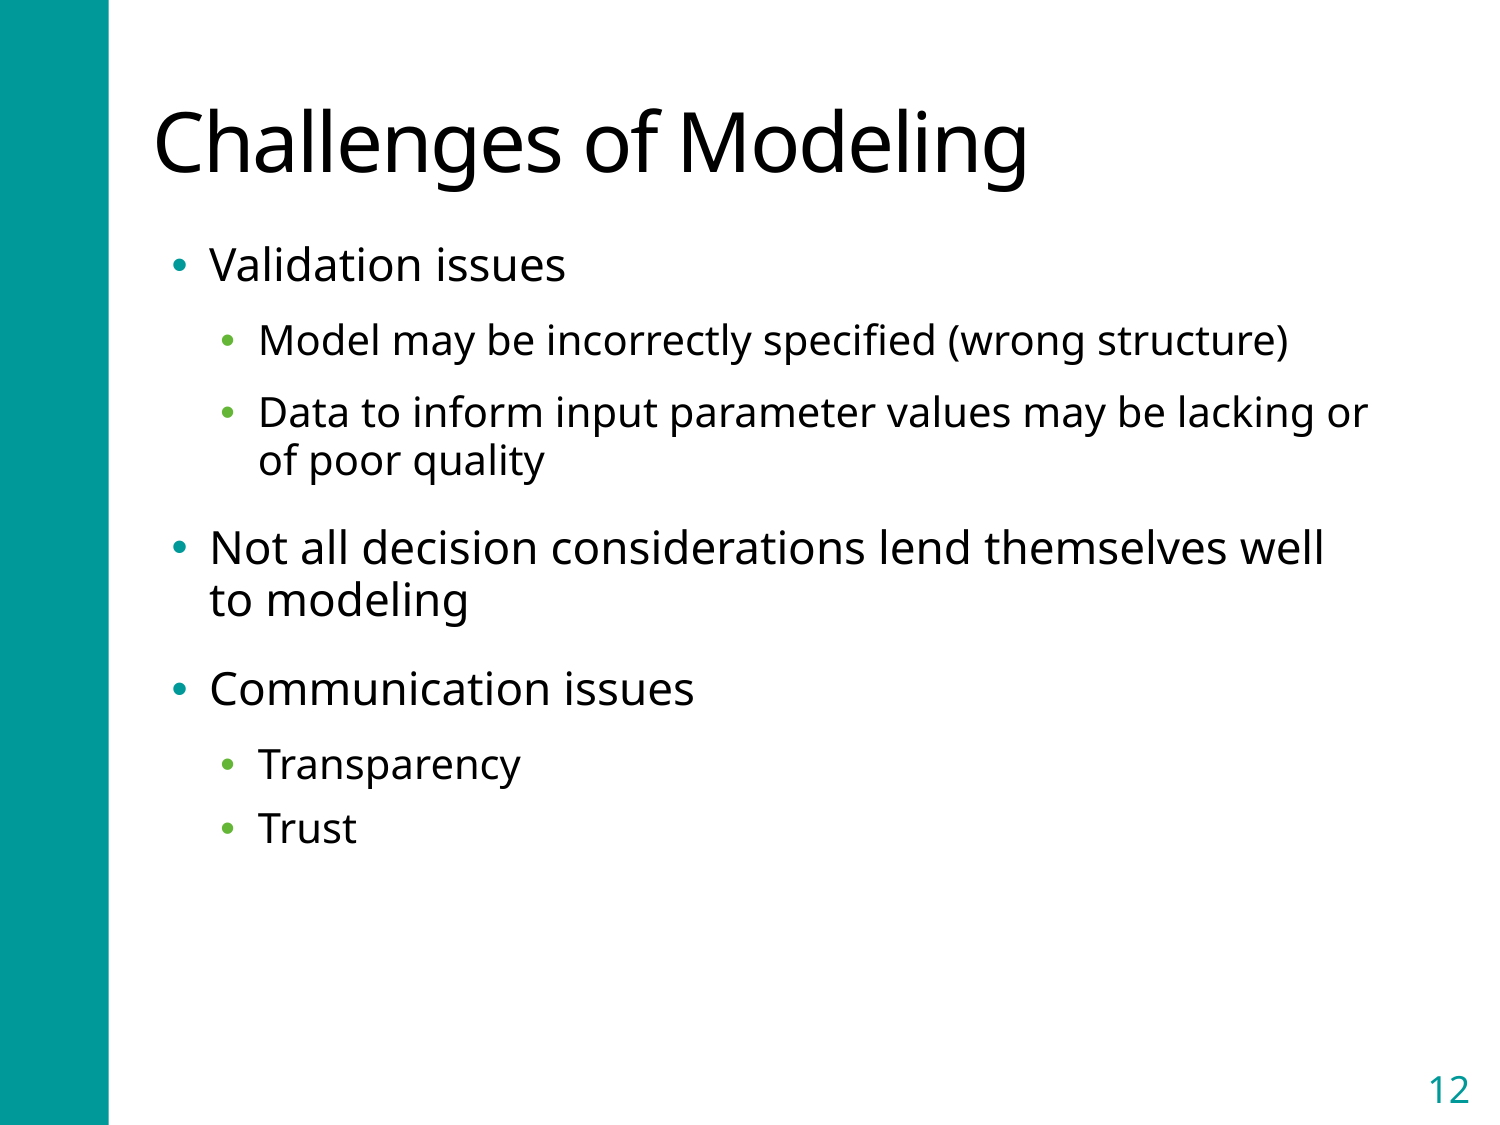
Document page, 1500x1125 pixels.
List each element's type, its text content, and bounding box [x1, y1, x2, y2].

slide_number 12 [1402, 1057, 1496, 1125]
list Validation issues Model may be incorrectly specified (wrong structure) Data to inform input parameter values may be lacking or of poor quality Not all decision considerations lend themselves well to modeling Communication issues Transparency Trust [137, 232, 1388, 1050]
title Challenges of Modeling [137, 45, 1388, 232]
